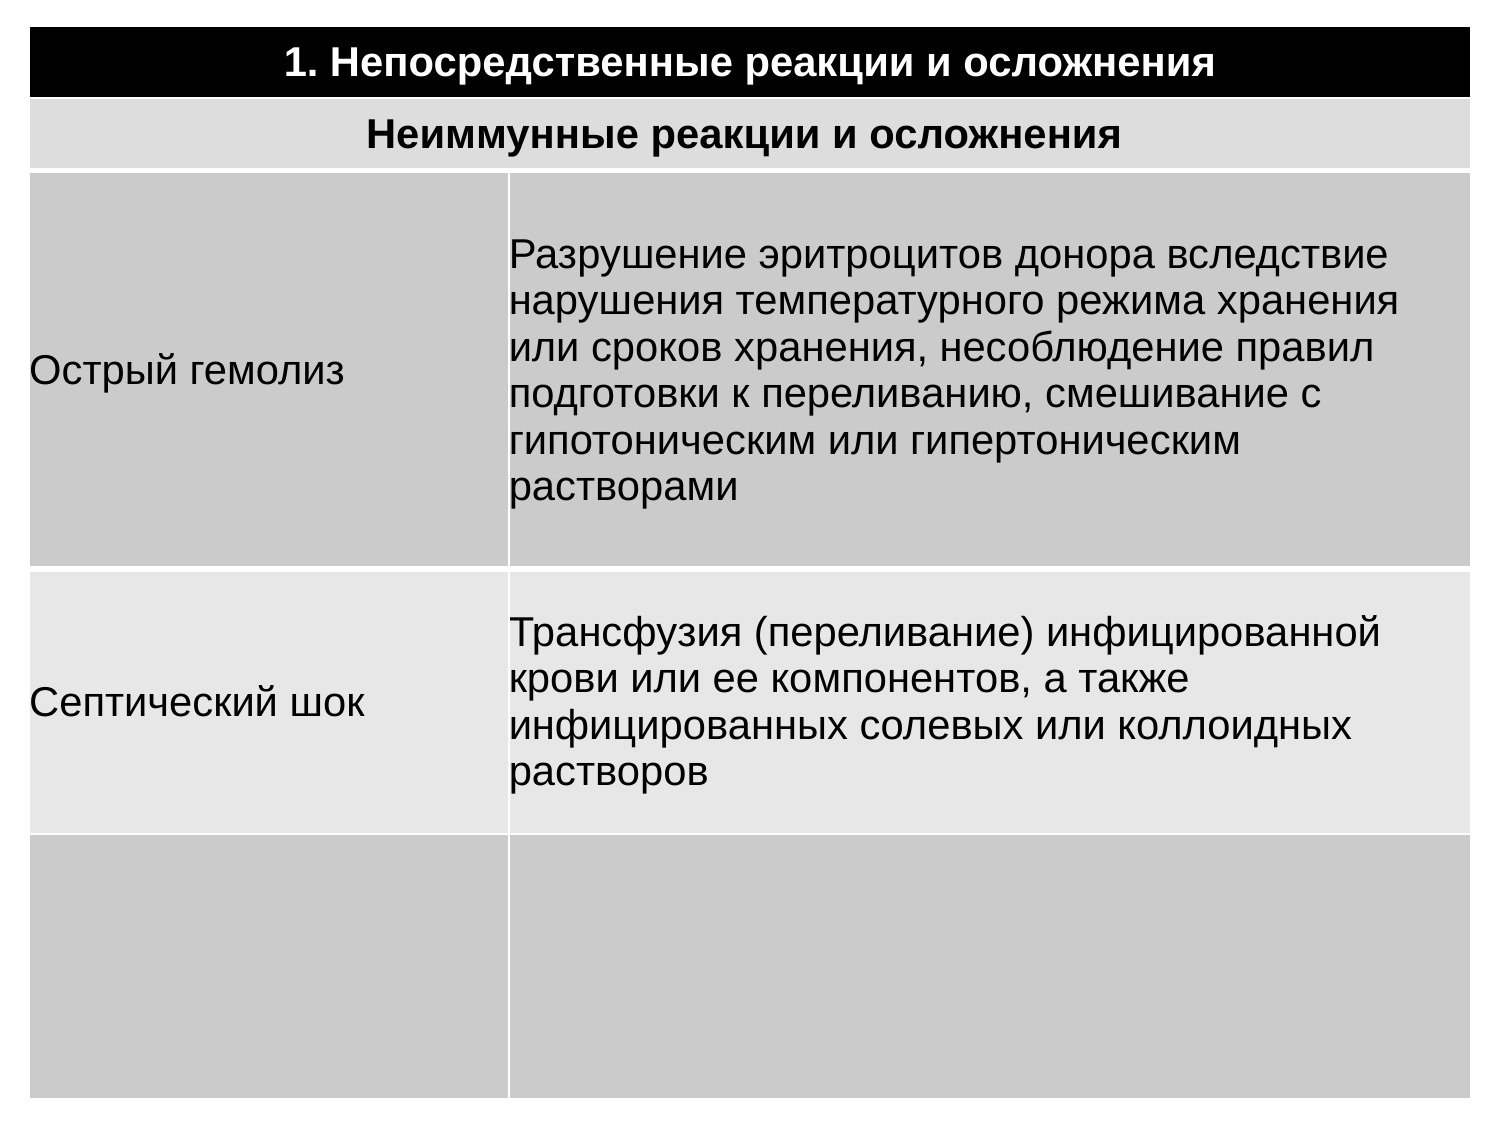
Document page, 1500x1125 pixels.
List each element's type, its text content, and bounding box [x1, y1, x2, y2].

table_cell Трансфузия (переливание) инфицированной крови или ее компонентов, а также инфицированных солевых или коллоидных растворов [510, 572, 1470, 833]
table_cell Острый гемолиз [30, 173, 508, 566]
table_header 1. Непосредственные реакции и осложнения [30, 27, 1470, 97]
table_cell Неиммунные реакции и осложнения [30, 99, 1470, 168]
table_cell Септический шок [30, 572, 508, 833]
table_cell [30, 835, 508, 1098]
table_cell Разрушение эритроцитов донора вследствие нарушения температурного режима хранения или сроков хранения, несоблюдение правил подготовки к переливанию, смешивание с гипотоническим или гипертоническим растворами [510, 173, 1470, 566]
table_cell [510, 835, 1470, 1098]
